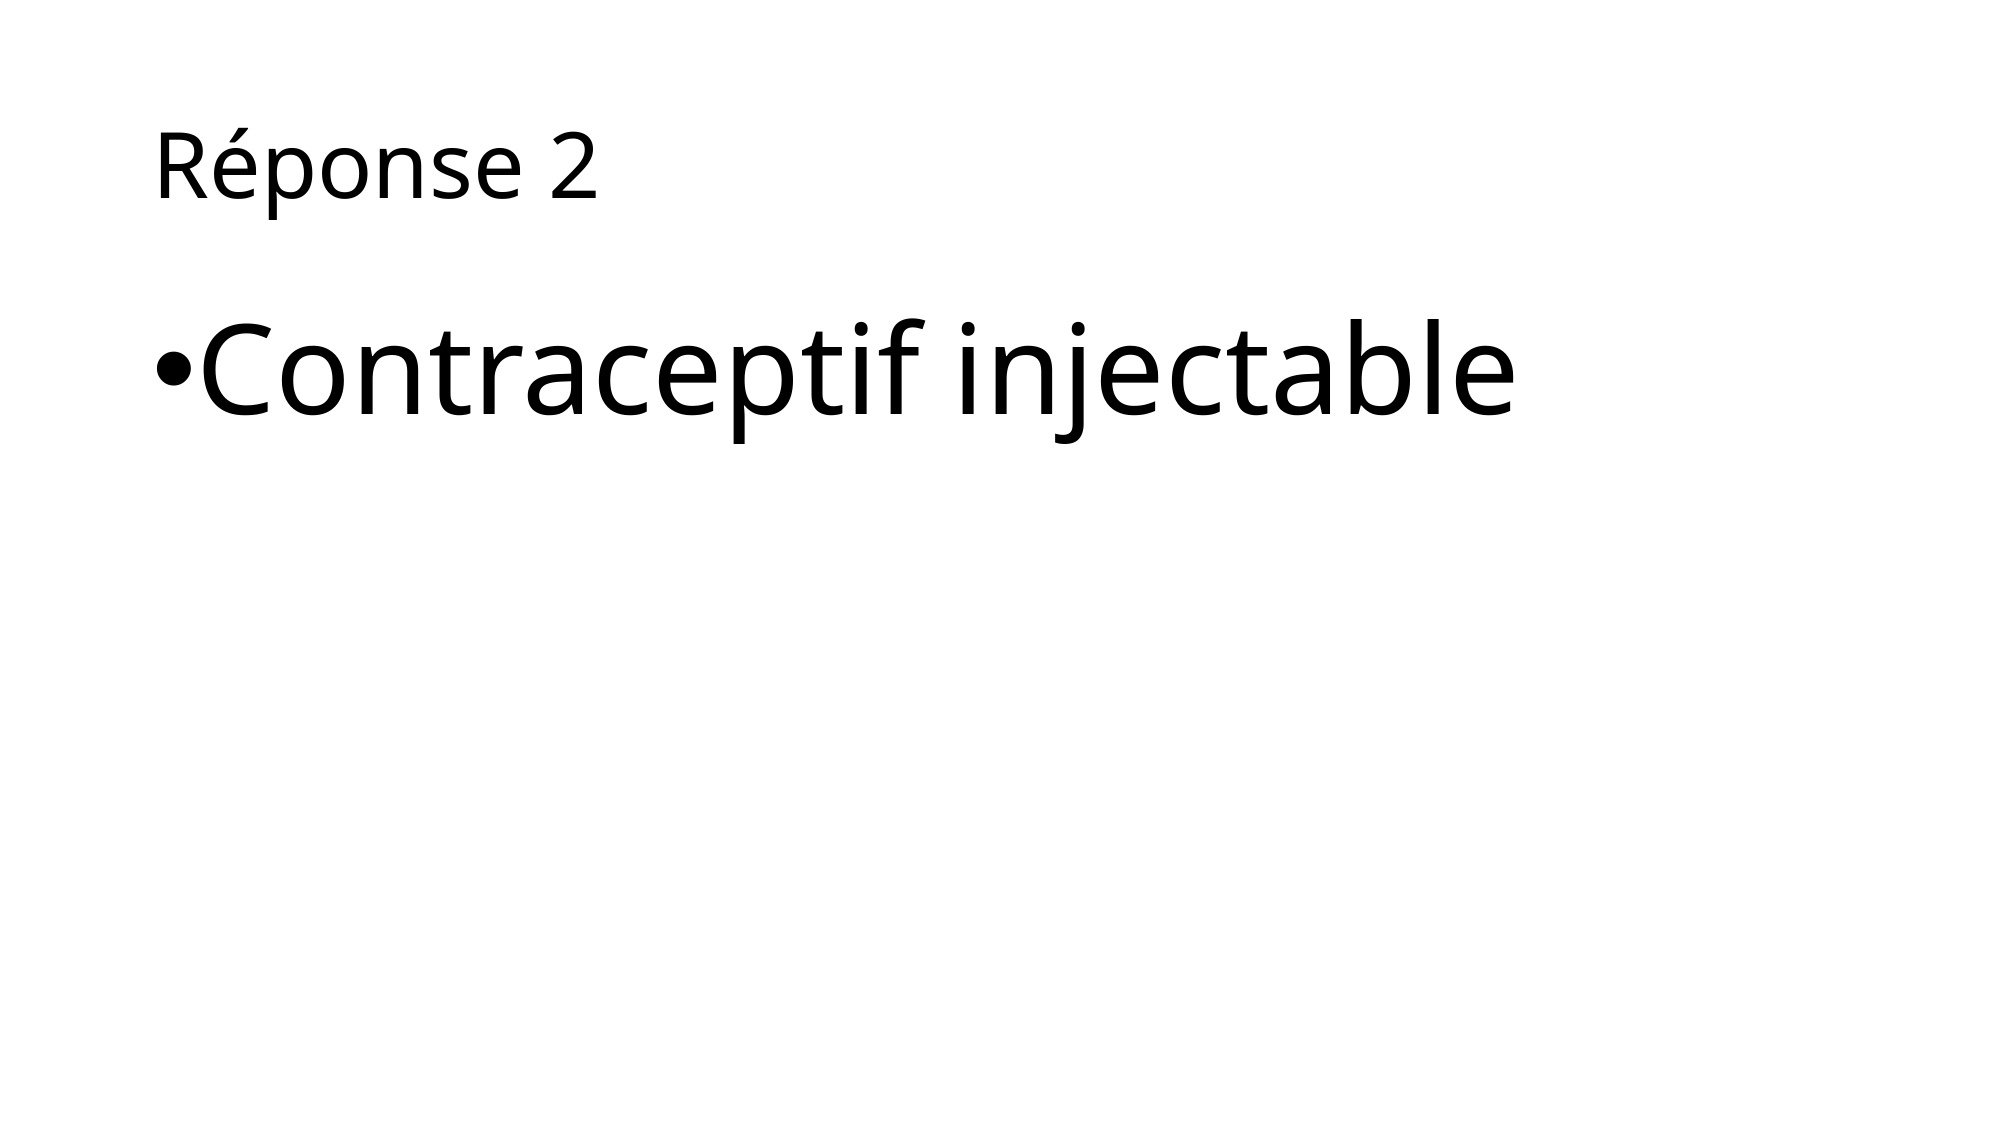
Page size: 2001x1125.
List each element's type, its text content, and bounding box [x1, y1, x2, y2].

title Réponse 2 [137, 59, 1863, 278]
list Contraceptif injectable [137, 299, 1863, 1014]
